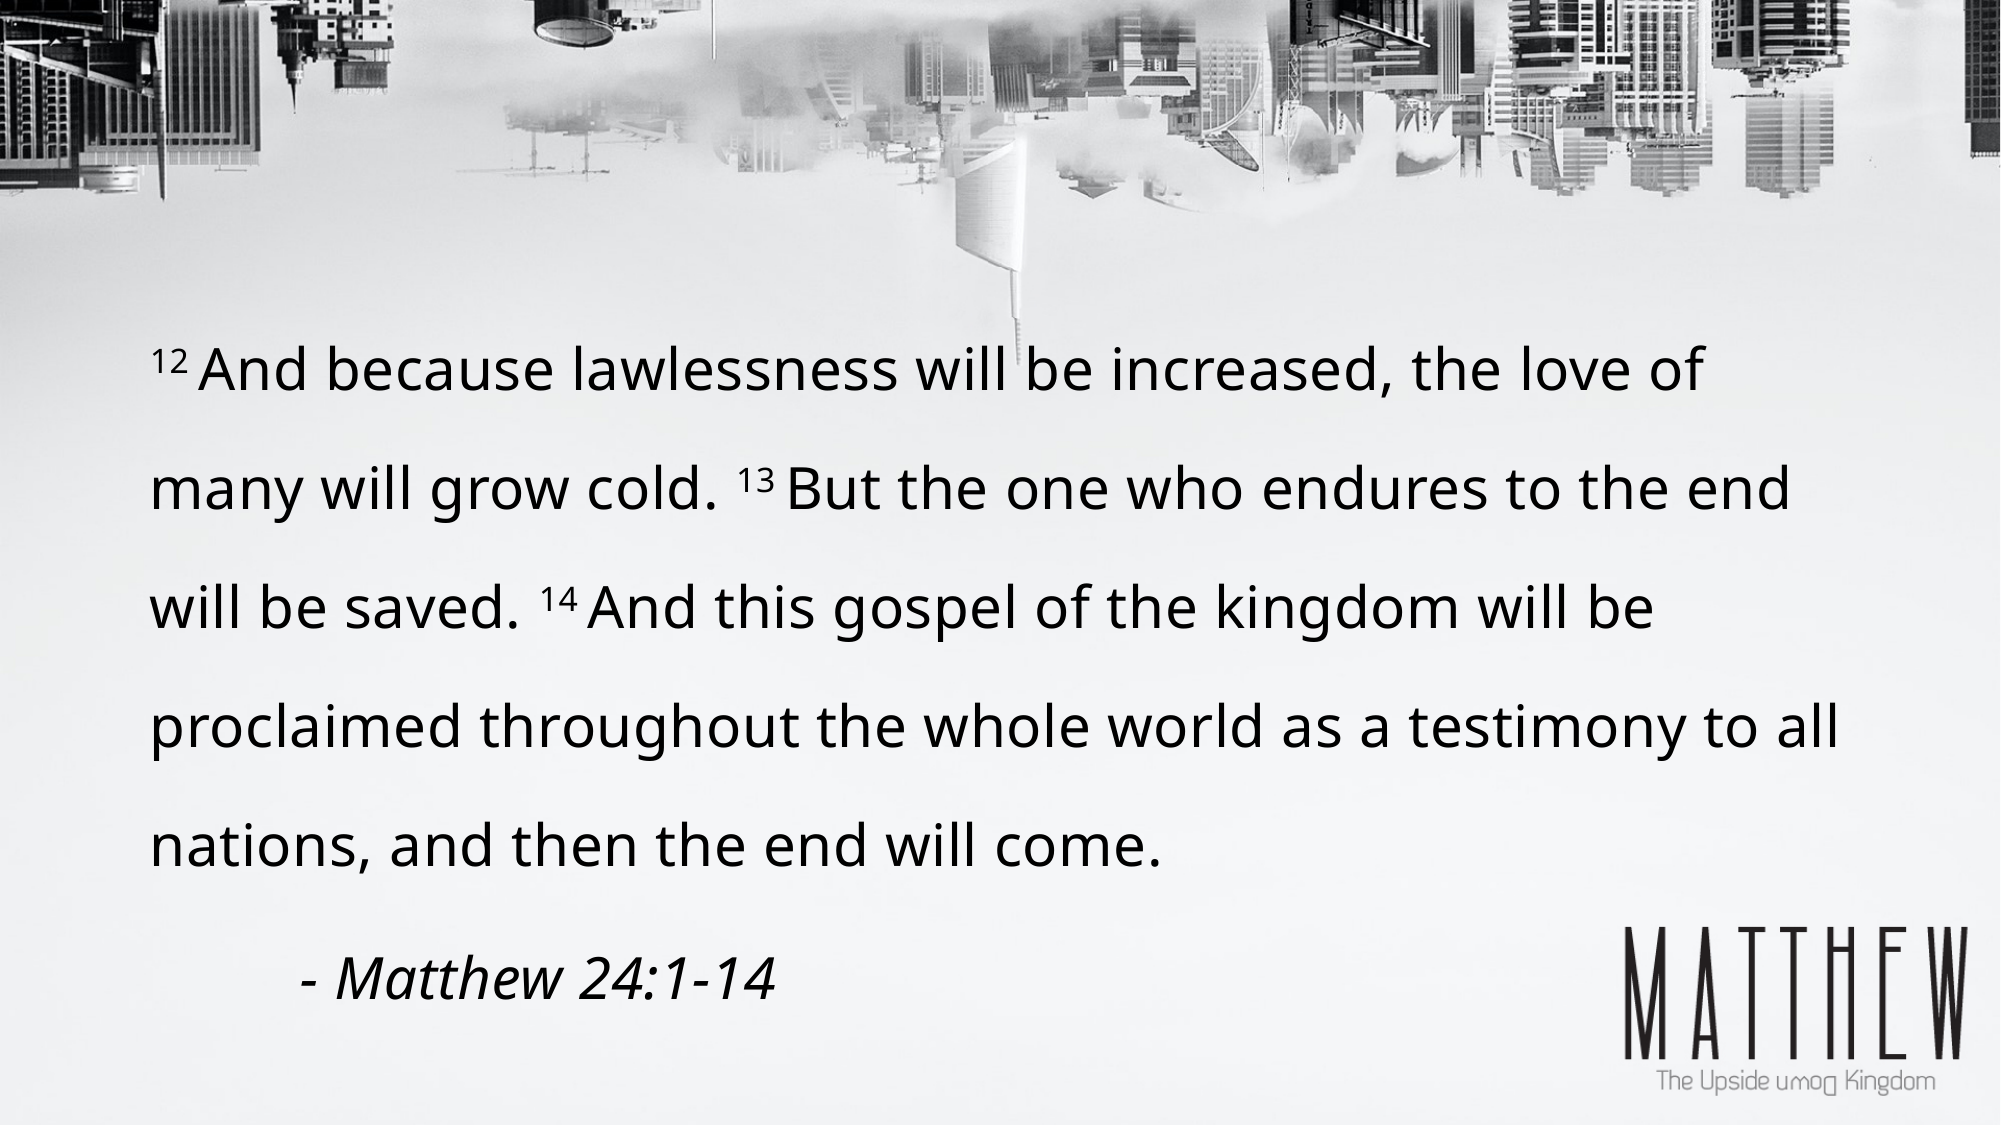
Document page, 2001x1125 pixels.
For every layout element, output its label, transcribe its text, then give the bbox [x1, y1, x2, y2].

picture [0, 0, 2001, 1125]
list 12 And because lawlessness will be increased, the love of many will grow cold. 13 But the one who endures to the end will be saved. 14 And this gospel of the kingdom will be proclaimed throughout the whole world as a testimony to all nations, and then the end will come. - Matthew 24:1-14 [134, 275, 1860, 1062]
